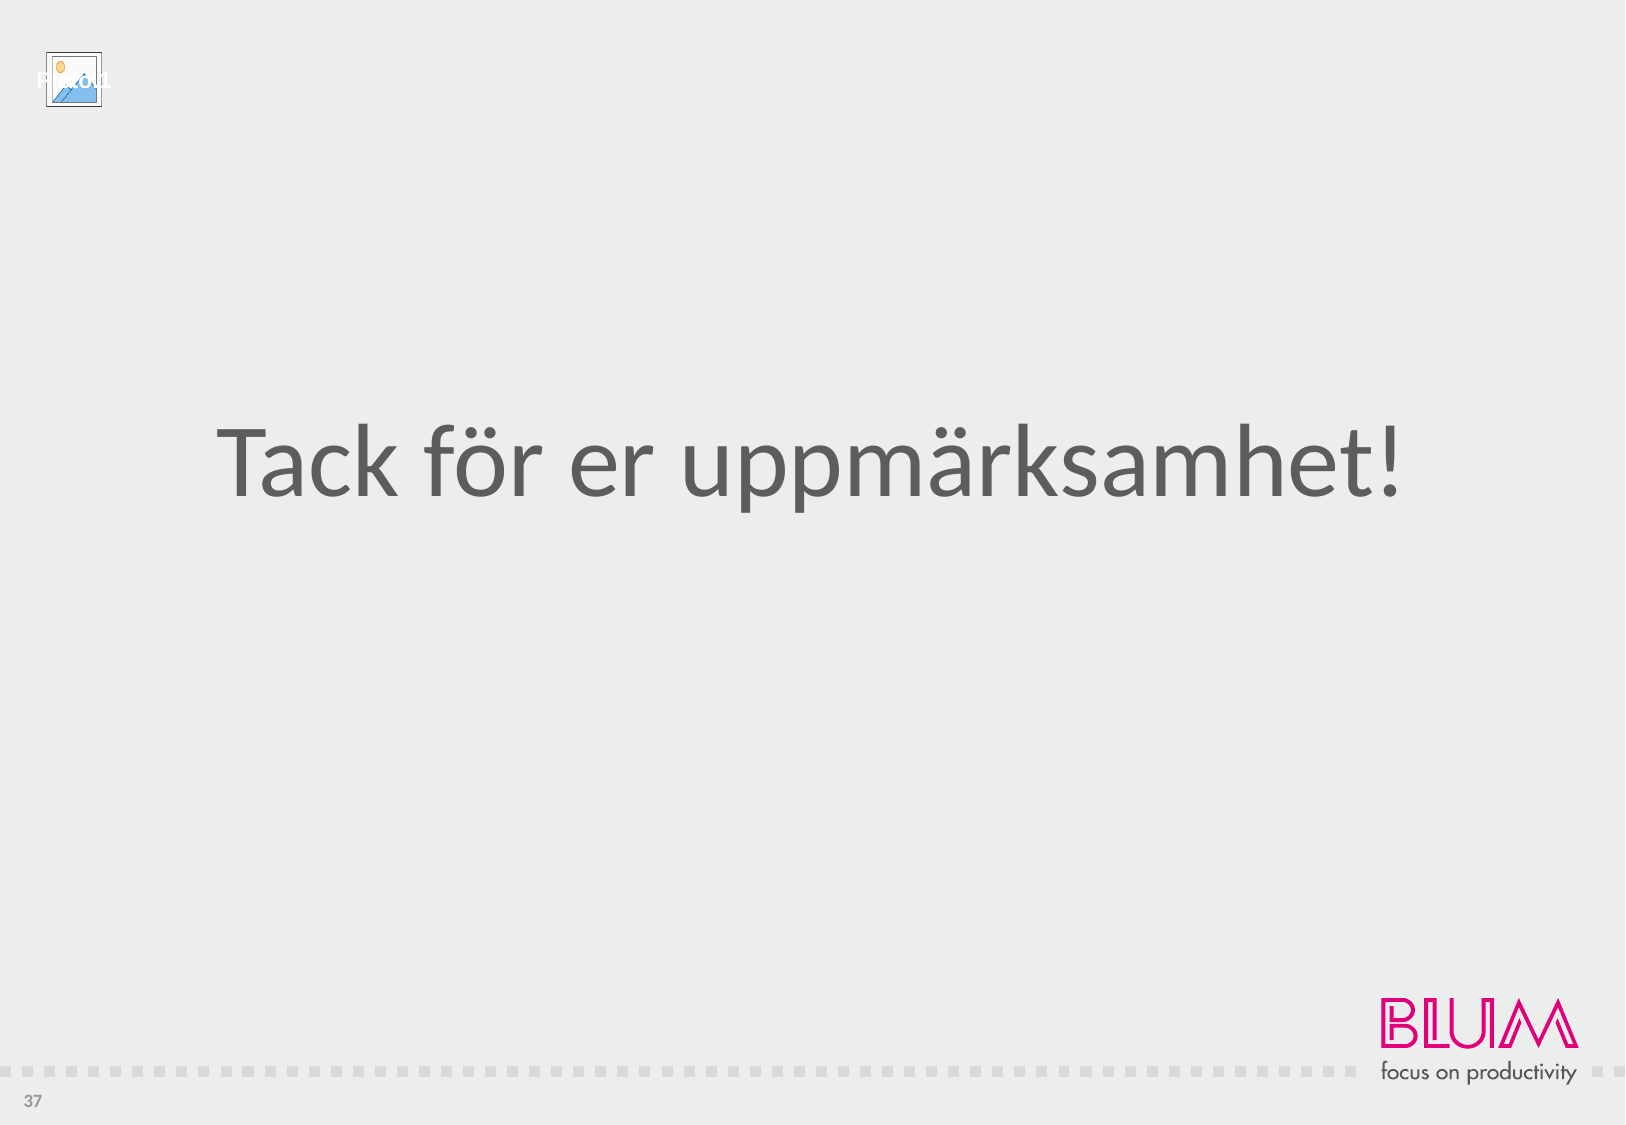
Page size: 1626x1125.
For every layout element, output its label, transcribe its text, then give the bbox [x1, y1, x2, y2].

picture [44, 49, 104, 110]
text_box Tack för er uppmärksamhet! [53, 385, 1572, 525]
slide_number 37 [0, 1065, 380, 1125]
